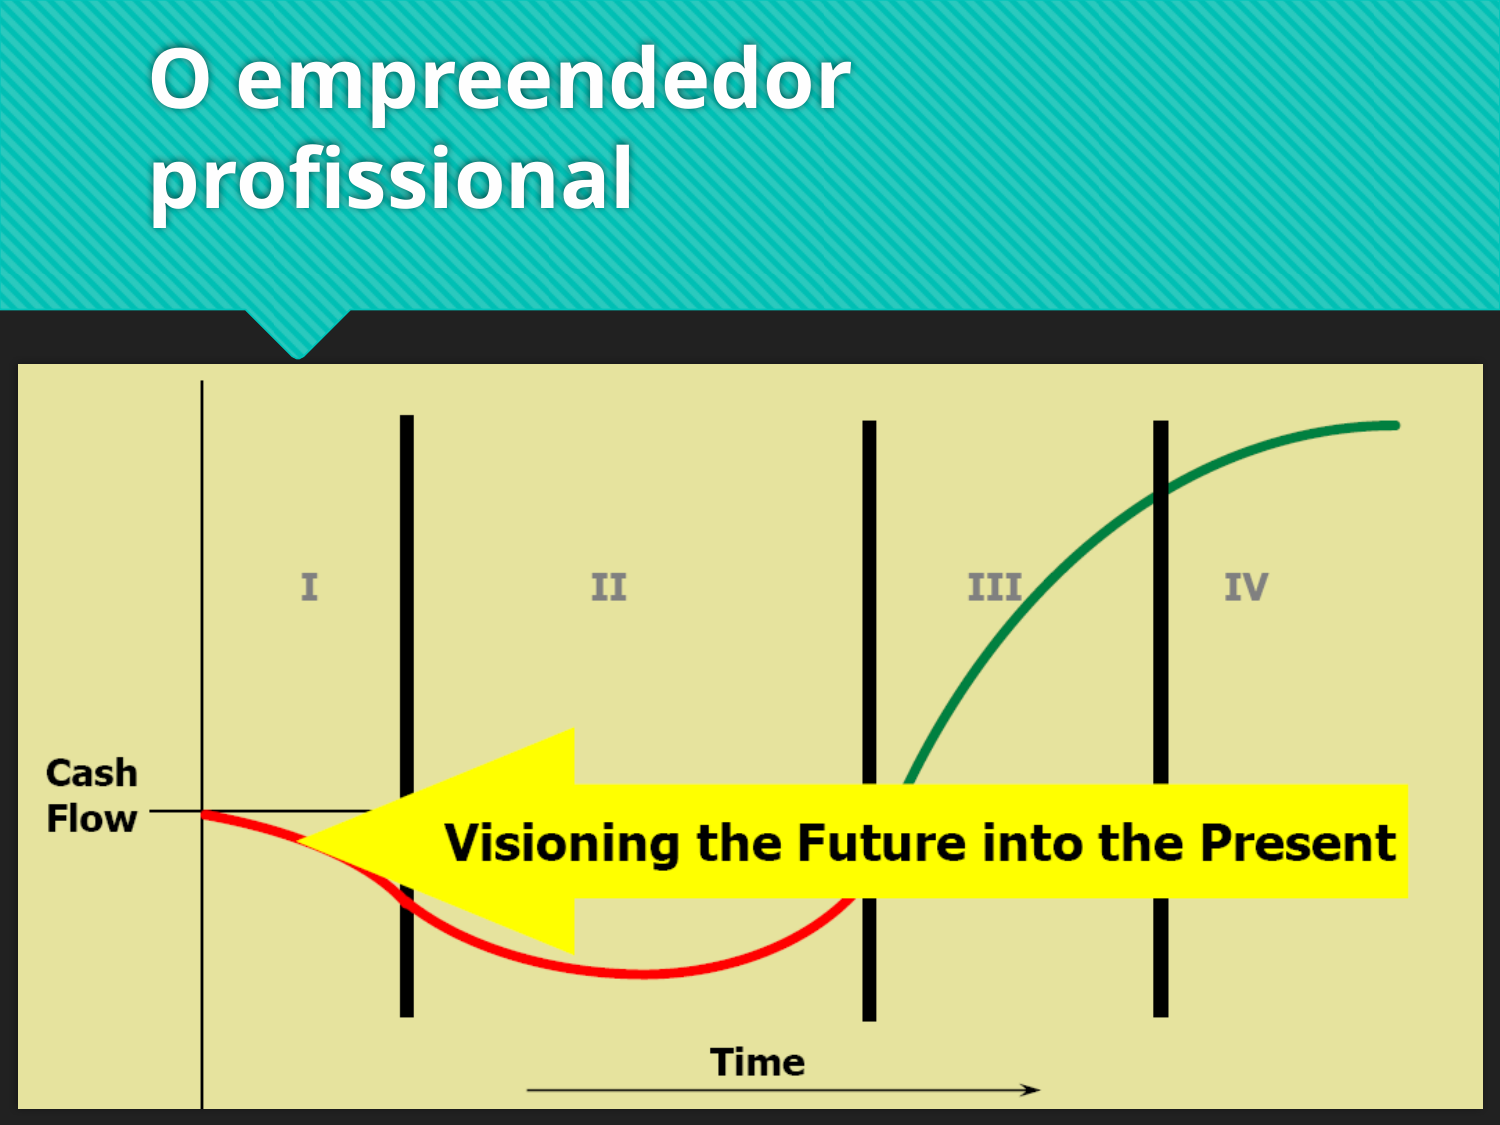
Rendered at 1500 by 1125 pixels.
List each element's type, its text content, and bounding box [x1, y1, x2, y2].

title O empreendedor profissional [132, 73, 1368, 233]
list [17, 364, 1483, 1110]
